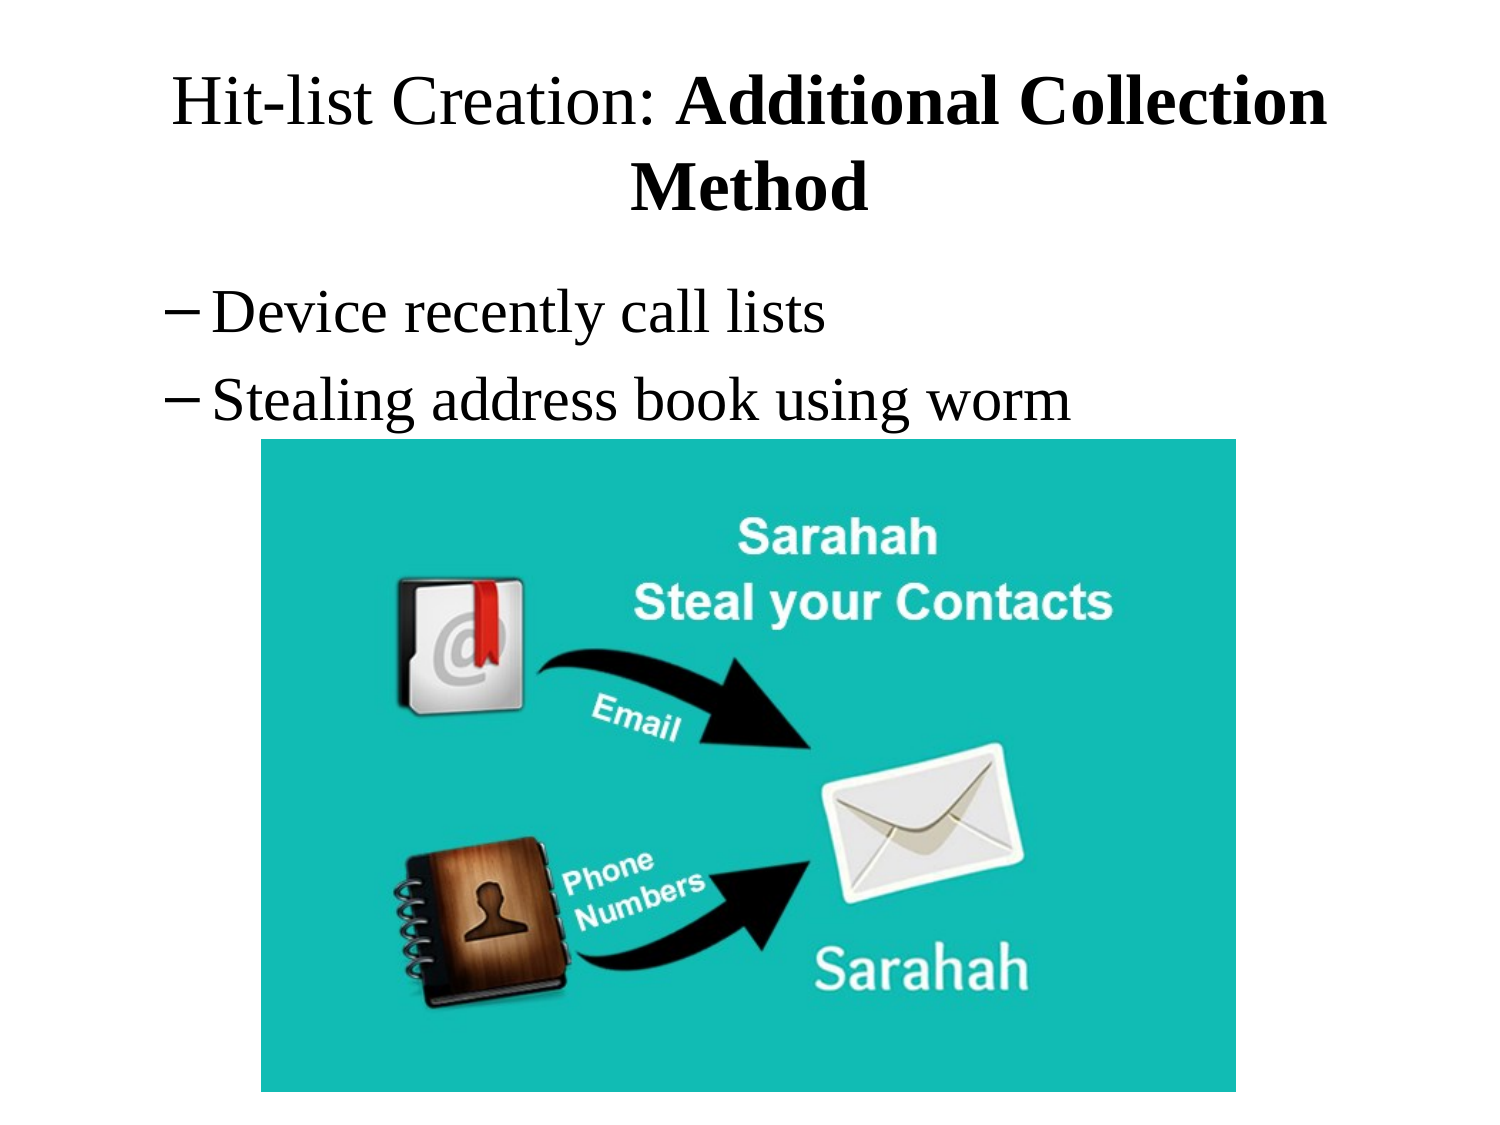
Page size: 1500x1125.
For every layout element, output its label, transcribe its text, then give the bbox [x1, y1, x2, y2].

picture [261, 439, 1237, 1093]
title Hit-list Creation: Additional Collection Method [75, 45, 1425, 233]
list Device recently call lists Stealing address book using worm [75, 262, 1425, 1005]
